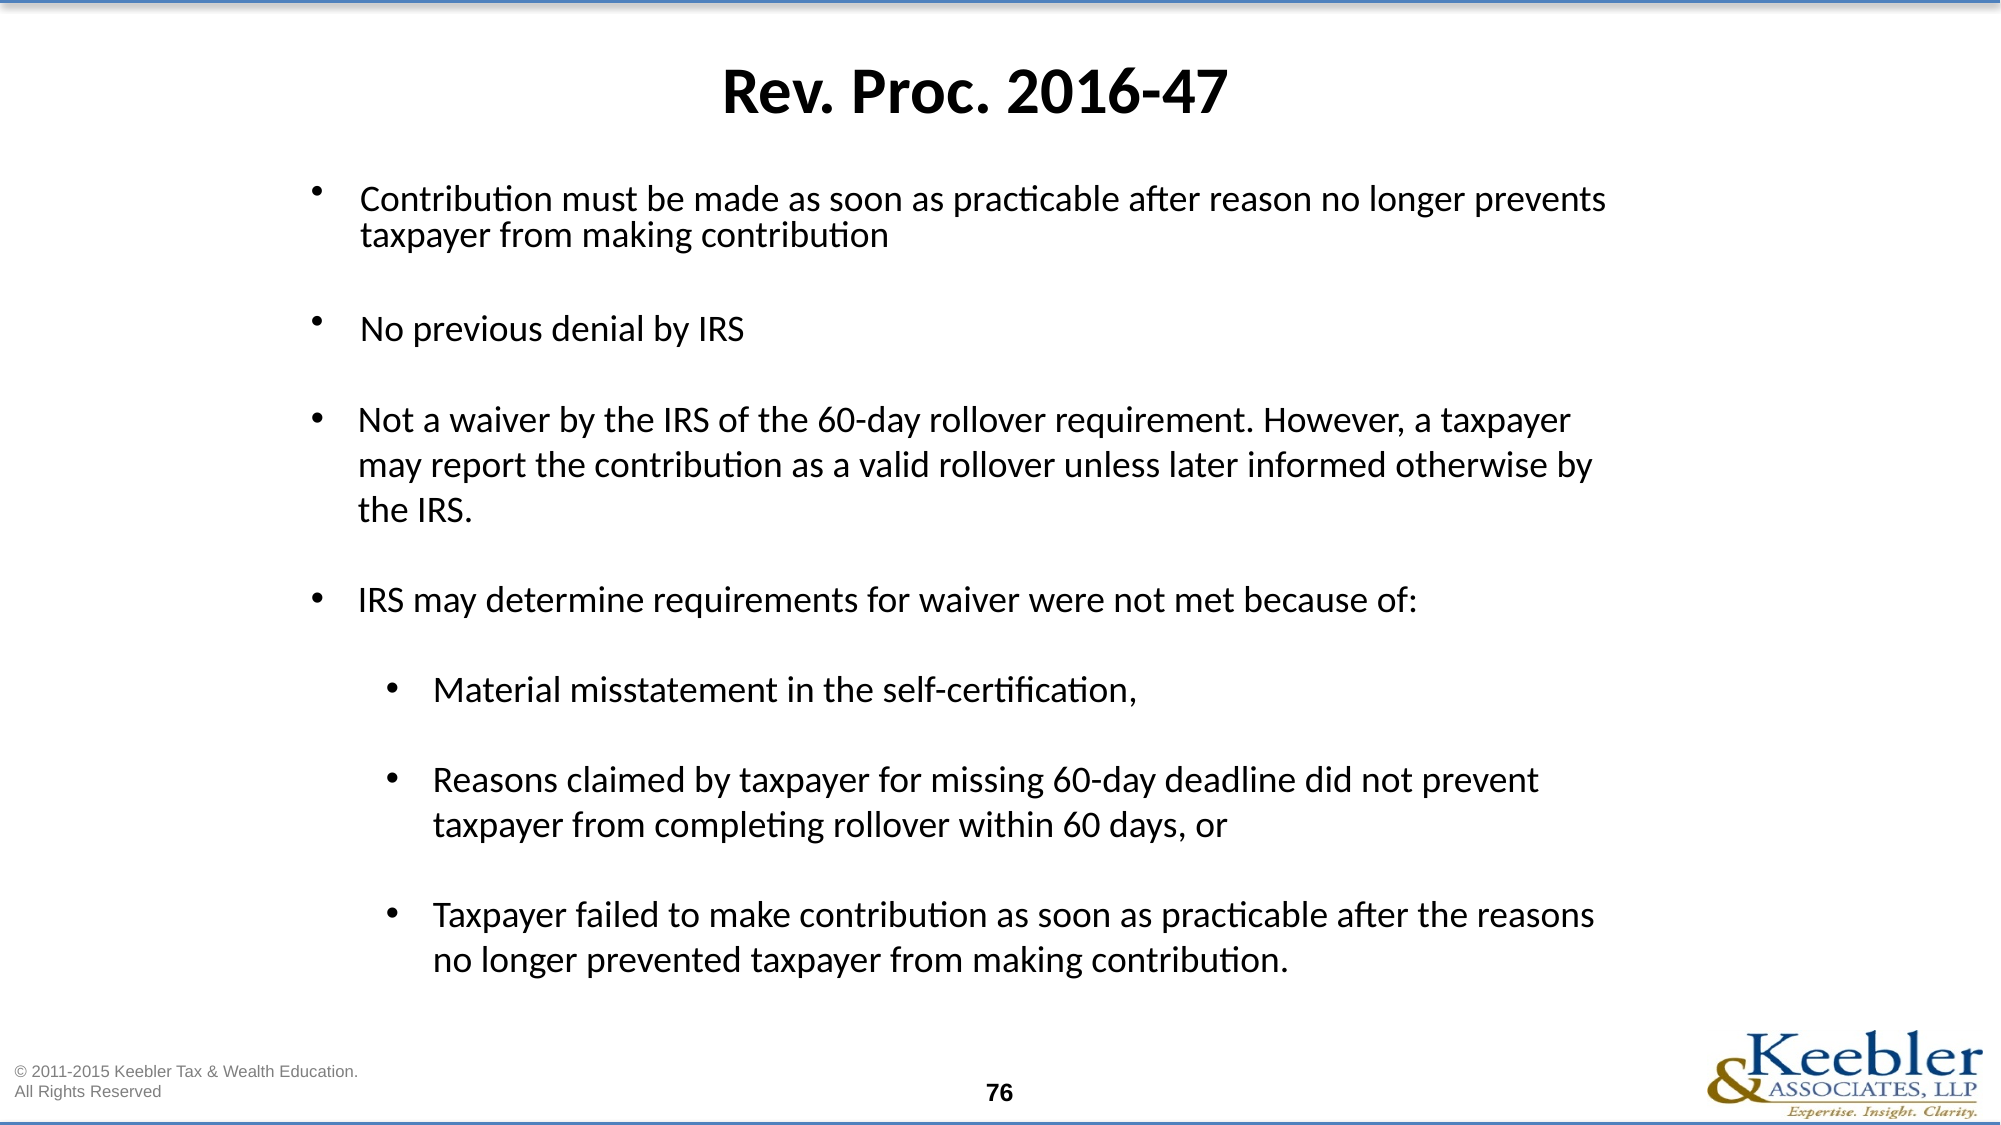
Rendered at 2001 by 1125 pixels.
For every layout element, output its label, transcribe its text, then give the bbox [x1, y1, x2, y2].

text_box Rev. Proc. 2016-47 Contribution must be made as soon as practicable after reason no longer prevents taxpayer from making contribution No previous denial by IRS Not a waiver by the IRS of the 60-day rollover requirement. However, a taxpayer may report the contribution as a valid rollover unless later informed otherwise by the IRS. IRS may determine requirements for waiver were not met because of: Material misstatement in the self-certification, Reasons claimed by taxpayer for missing 60-day deadline did not prevent taxpayer from completing rollover within 60 days, or Taxpayer failed to make contribution as soon as practicable after the reasons no longer prevented taxpayer from making contribution. [296, 33, 1657, 1089]
picture [1707, 1030, 1983, 1119]
